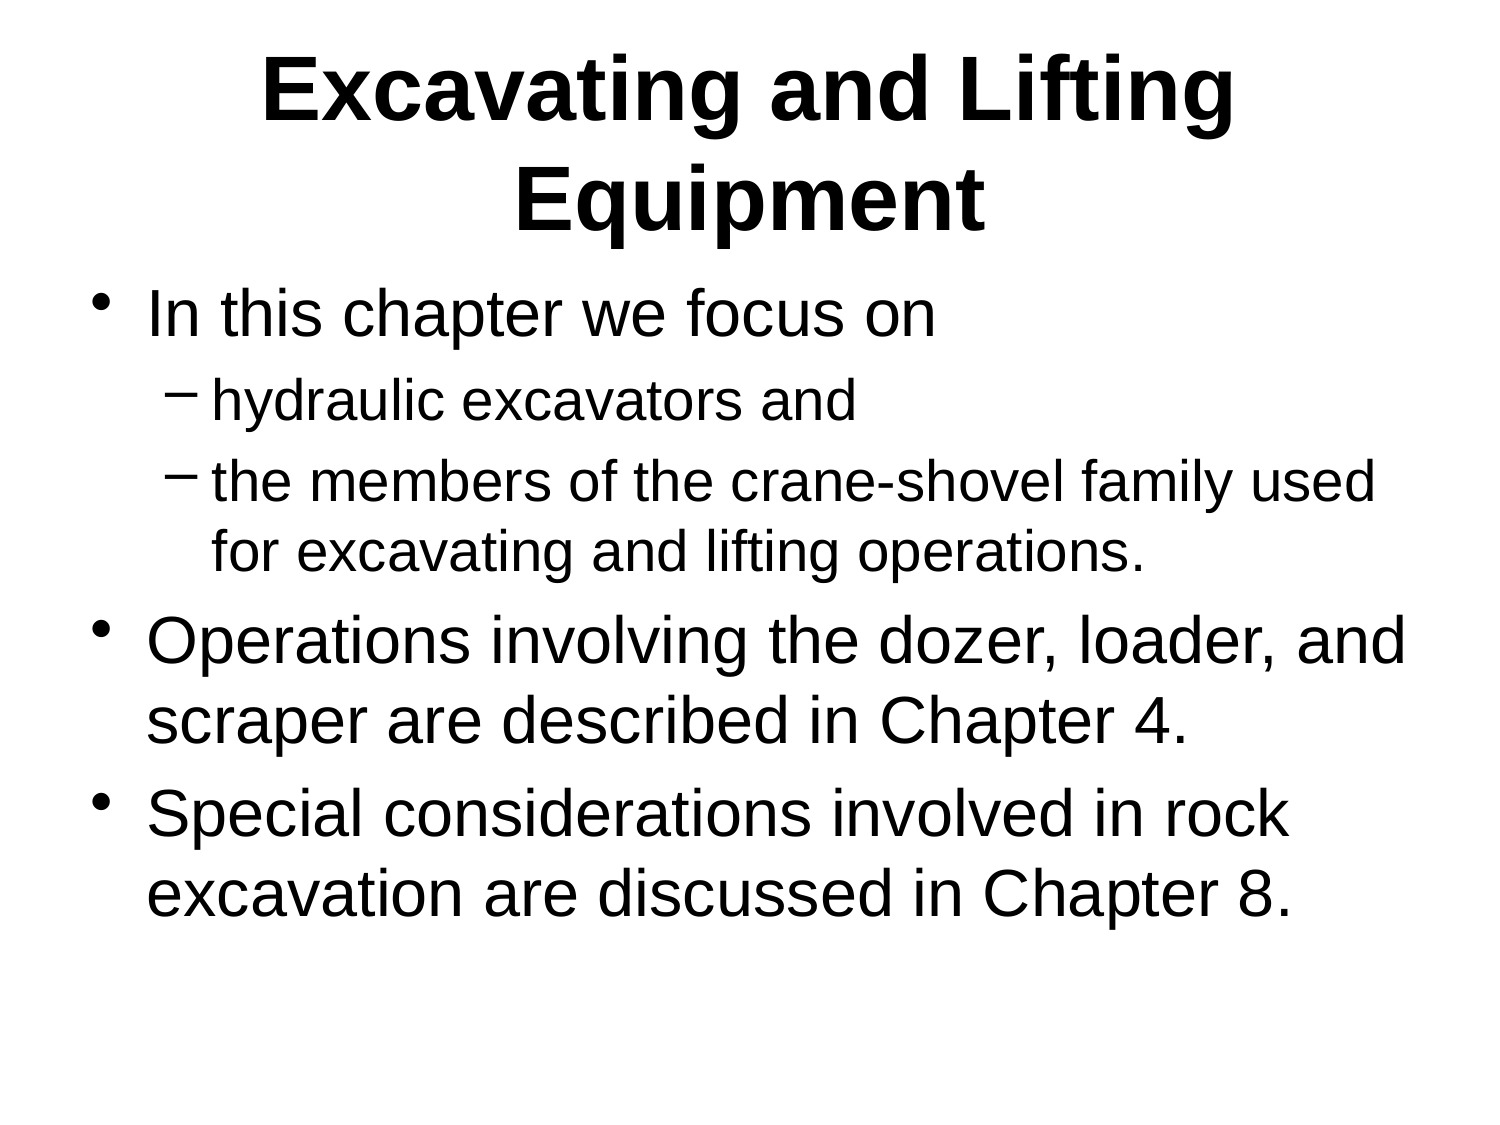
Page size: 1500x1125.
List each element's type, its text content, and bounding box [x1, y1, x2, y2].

title Excavating and Lifting Equipment [74, 44, 1426, 233]
list In this chapter we focus on hydraulic excavators and the members of the crane-shovel family used for excavating and lifting operations. Operations involving the dozer, loader, and scraper are described in Chapter 4. Special considerations involved in rock excavation are discussed in Chapter 8. [74, 262, 1426, 1006]
